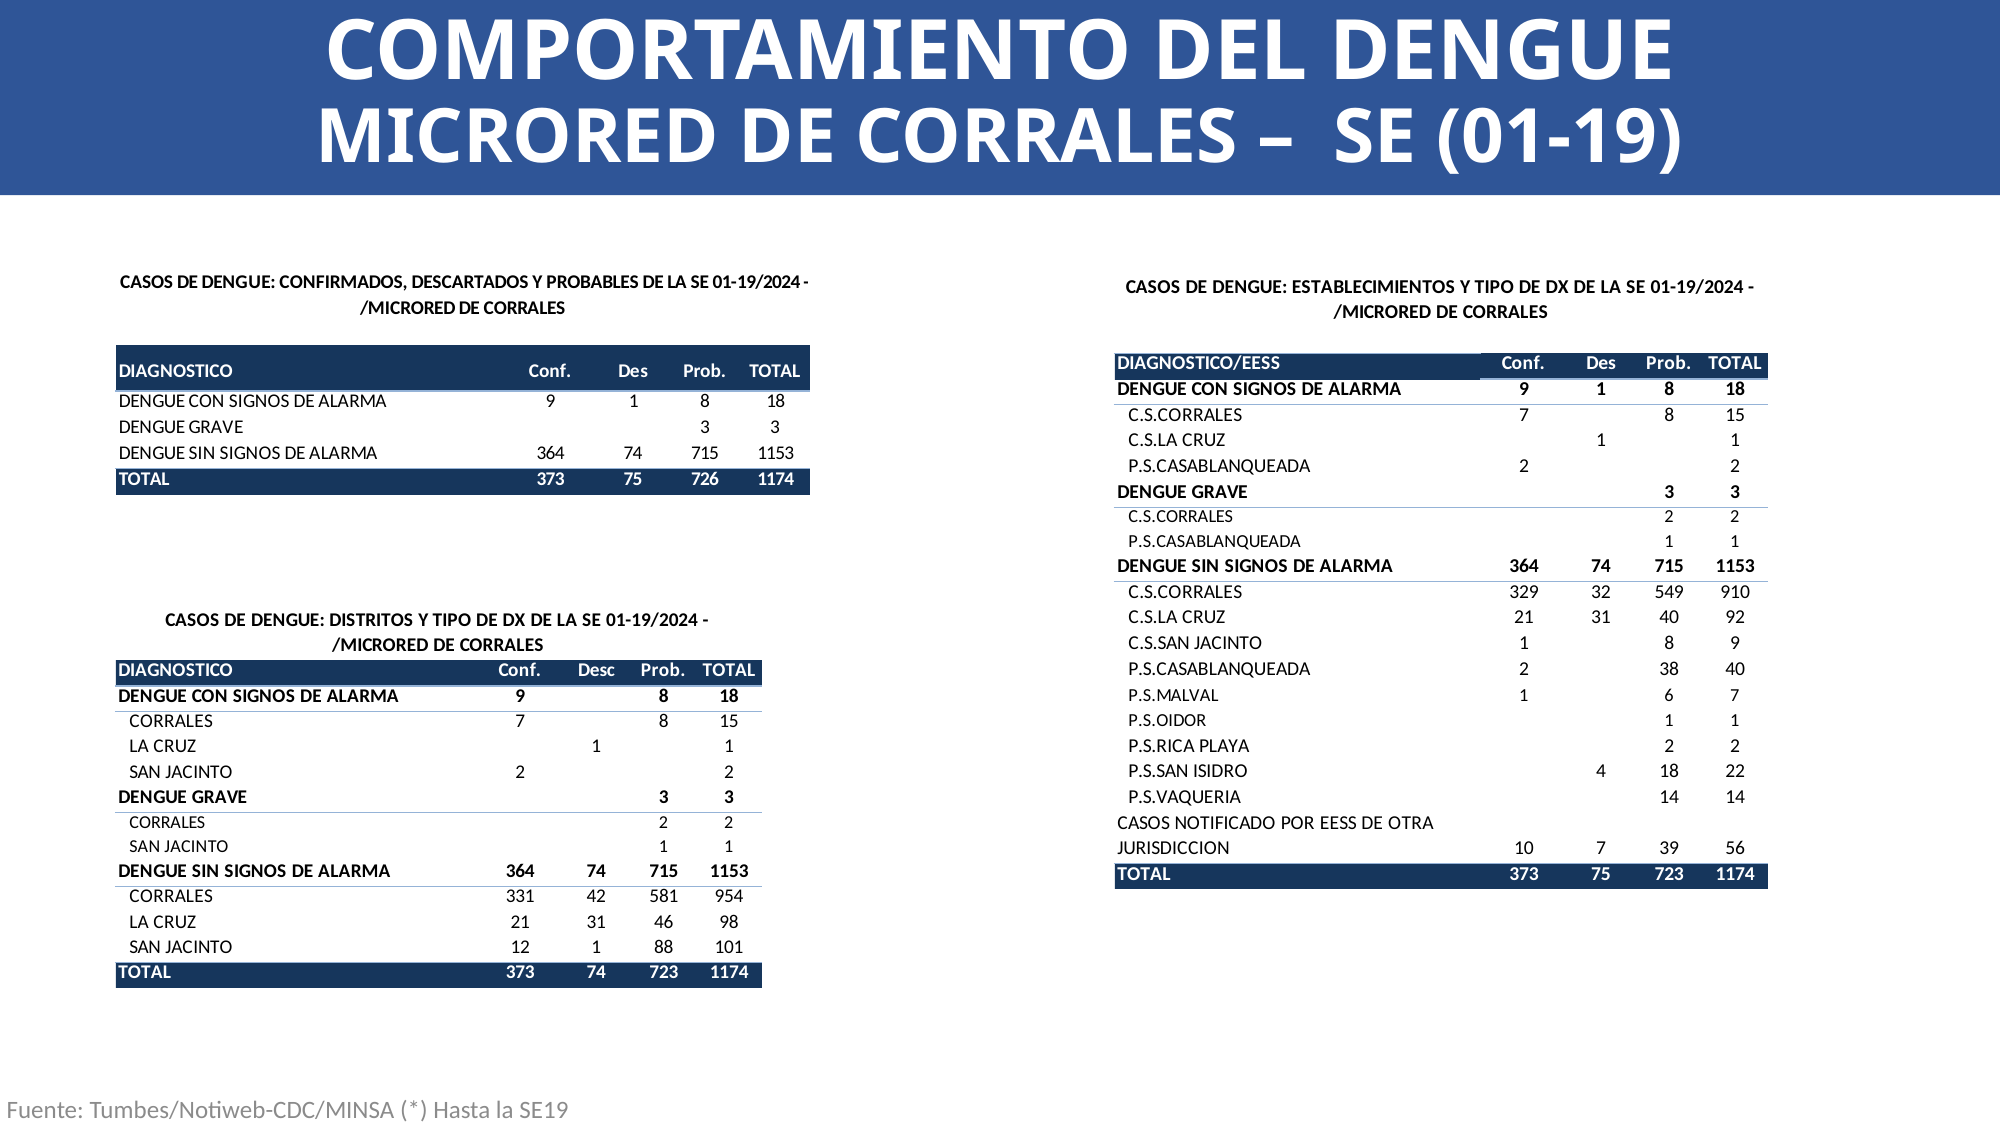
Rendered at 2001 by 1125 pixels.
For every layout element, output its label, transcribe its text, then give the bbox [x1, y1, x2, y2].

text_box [114, 609, 2000, 989]
footer Fuente: Tumbes/Notiweb-CDC/MINSA (*) Hasta la SE19 [0, 1078, 605, 1125]
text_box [1113, 251, 2000, 609]
text_box COMPORTAMIENTO DEL DENGUE MICRORED DE CORRALES – SE (01-19) [0, 0, 2000, 196]
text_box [114, 251, 1029, 496]
